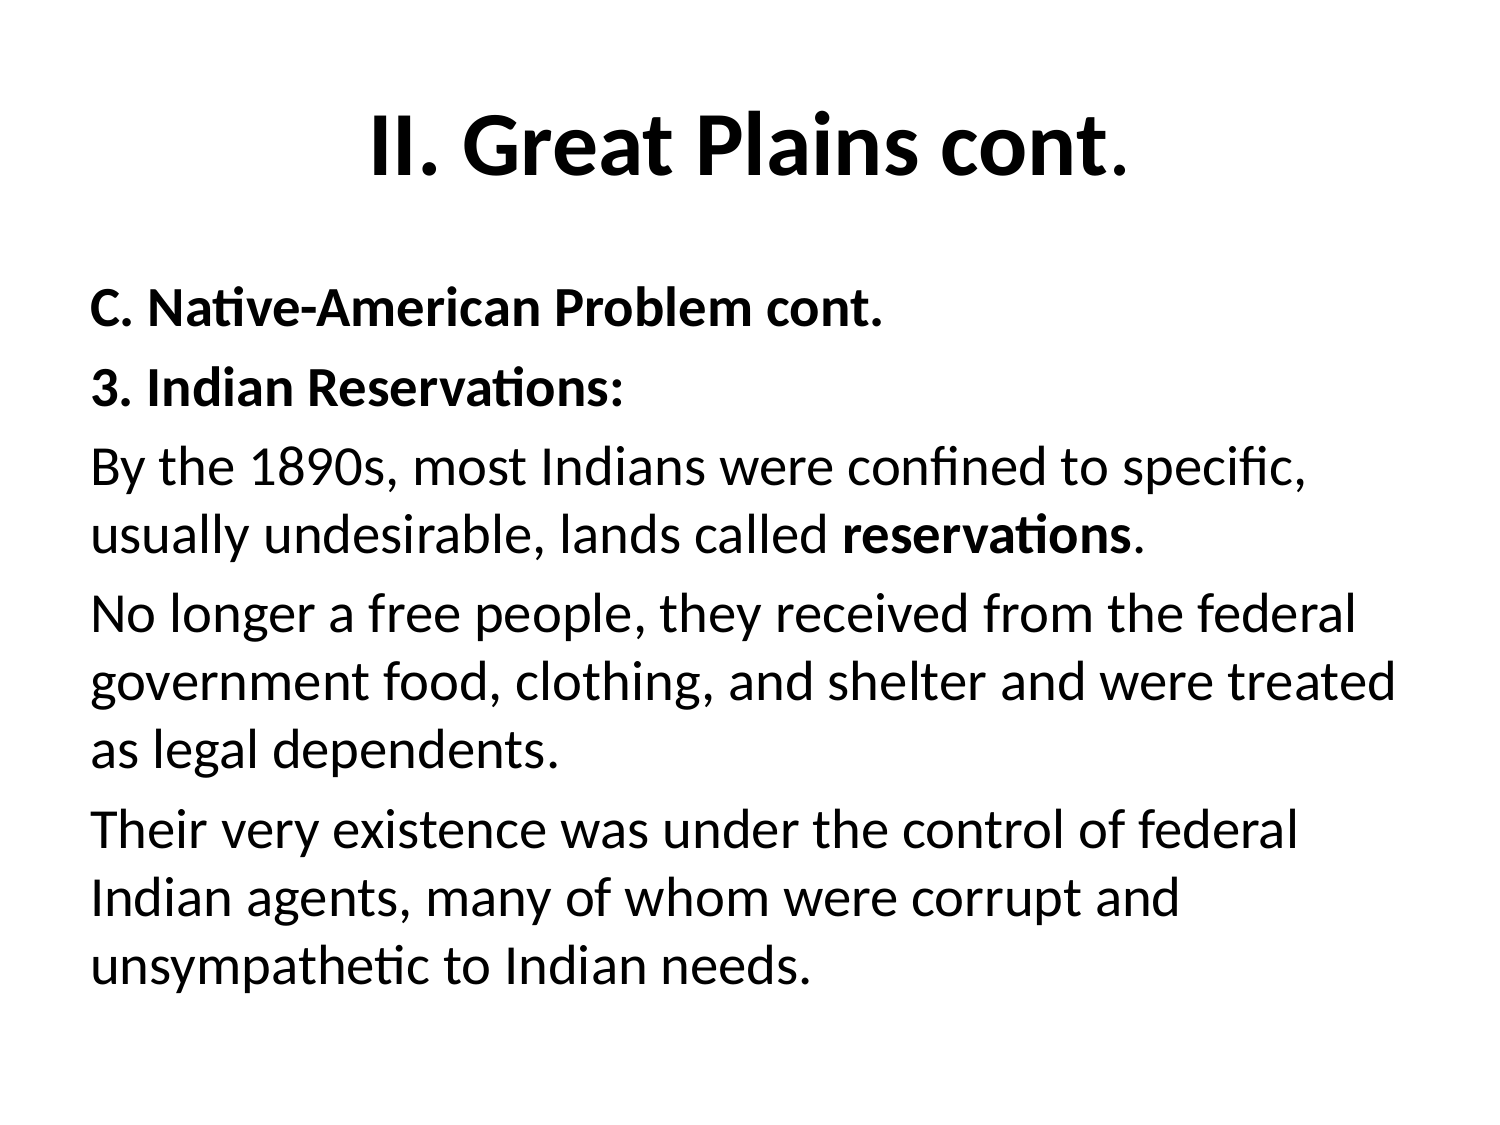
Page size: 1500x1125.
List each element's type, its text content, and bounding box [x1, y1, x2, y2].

list C. Native-American Problem cont. 3. Indian Reservations: By the 1890s, most Indians were confined to specific, usually undesirable, lands called reservations. No longer a free people, they received from the federal government food, clothing, and shelter and were treated as legal dependents. Their very existence was under the control of federal Indian agents, many of whom were corrupt and unsympathetic to Indian needs. [75, 262, 1425, 1005]
title II. Great Plains cont. [75, 45, 1425, 233]
